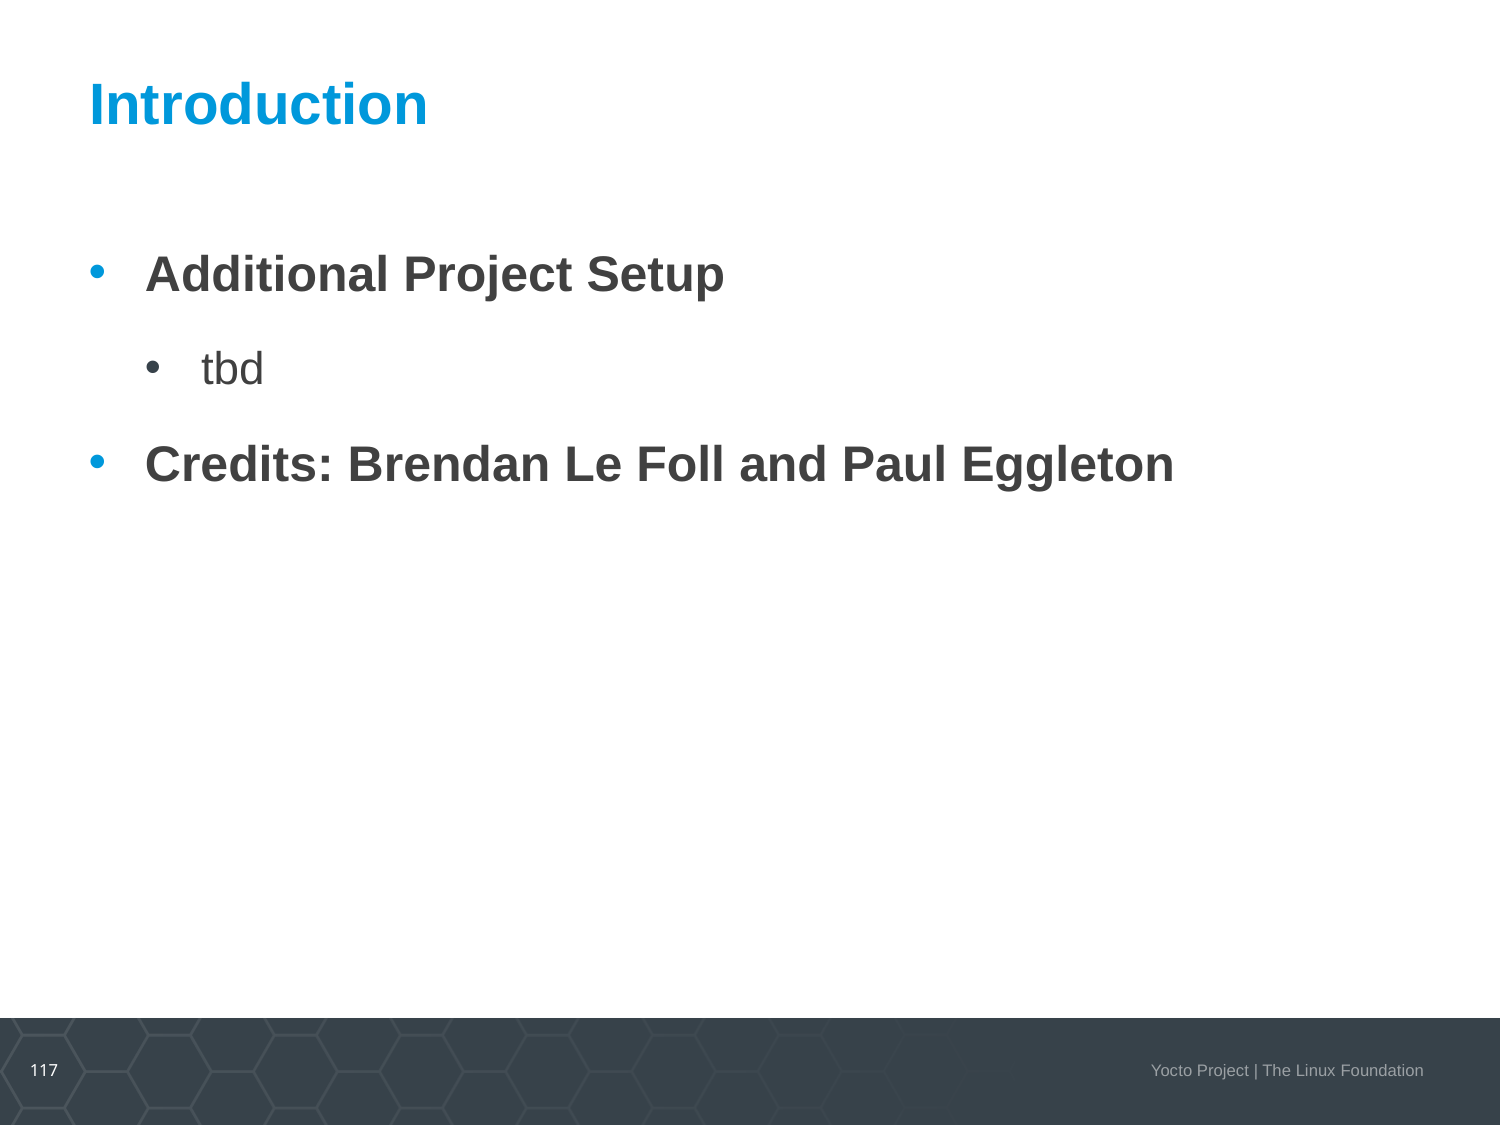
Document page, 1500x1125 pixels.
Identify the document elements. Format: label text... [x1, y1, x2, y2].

title Introduction [74, 67, 1425, 213]
picture [0, 0, 1500, 1125]
list Additional Project Setup tbd Credits: Brendan Le Foll and Paul Eggleton [73, 226, 1425, 970]
